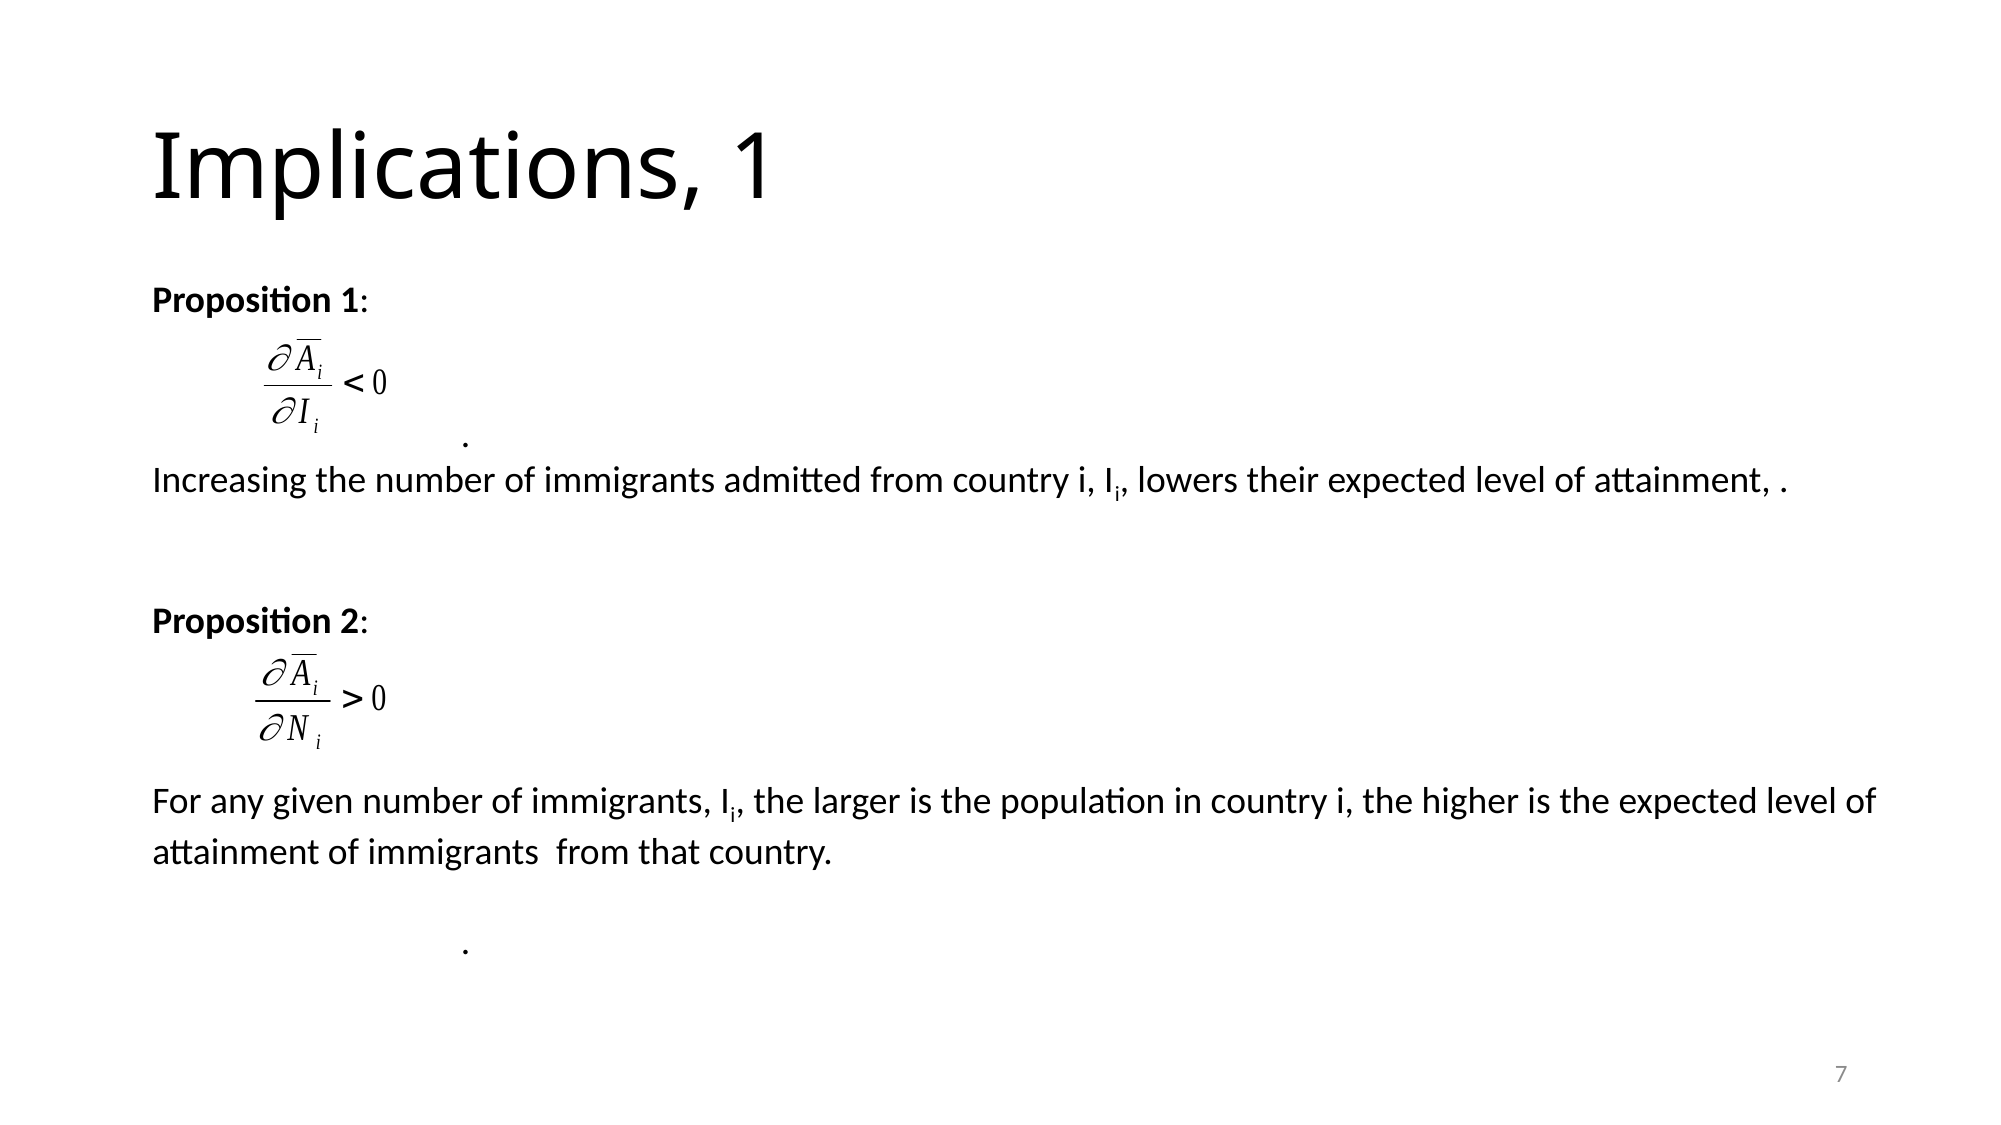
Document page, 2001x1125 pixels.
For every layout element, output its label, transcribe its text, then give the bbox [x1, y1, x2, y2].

title Implications, 1 [137, 59, 1863, 267]
text_box Proposition 1: . Increasing the number of immigrants admitted from country i, Ii, lowers their expected level of attainment, . Proposition 2: For any given number of immigrants, Ii, the larger is the population in country i, the higher is the expected level of attainment of immigrants from that country. . [137, 267, 1972, 970]
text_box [249, 647, 396, 759]
slide_number 7 [1412, 1042, 1863, 1103]
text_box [258, 332, 396, 442]
